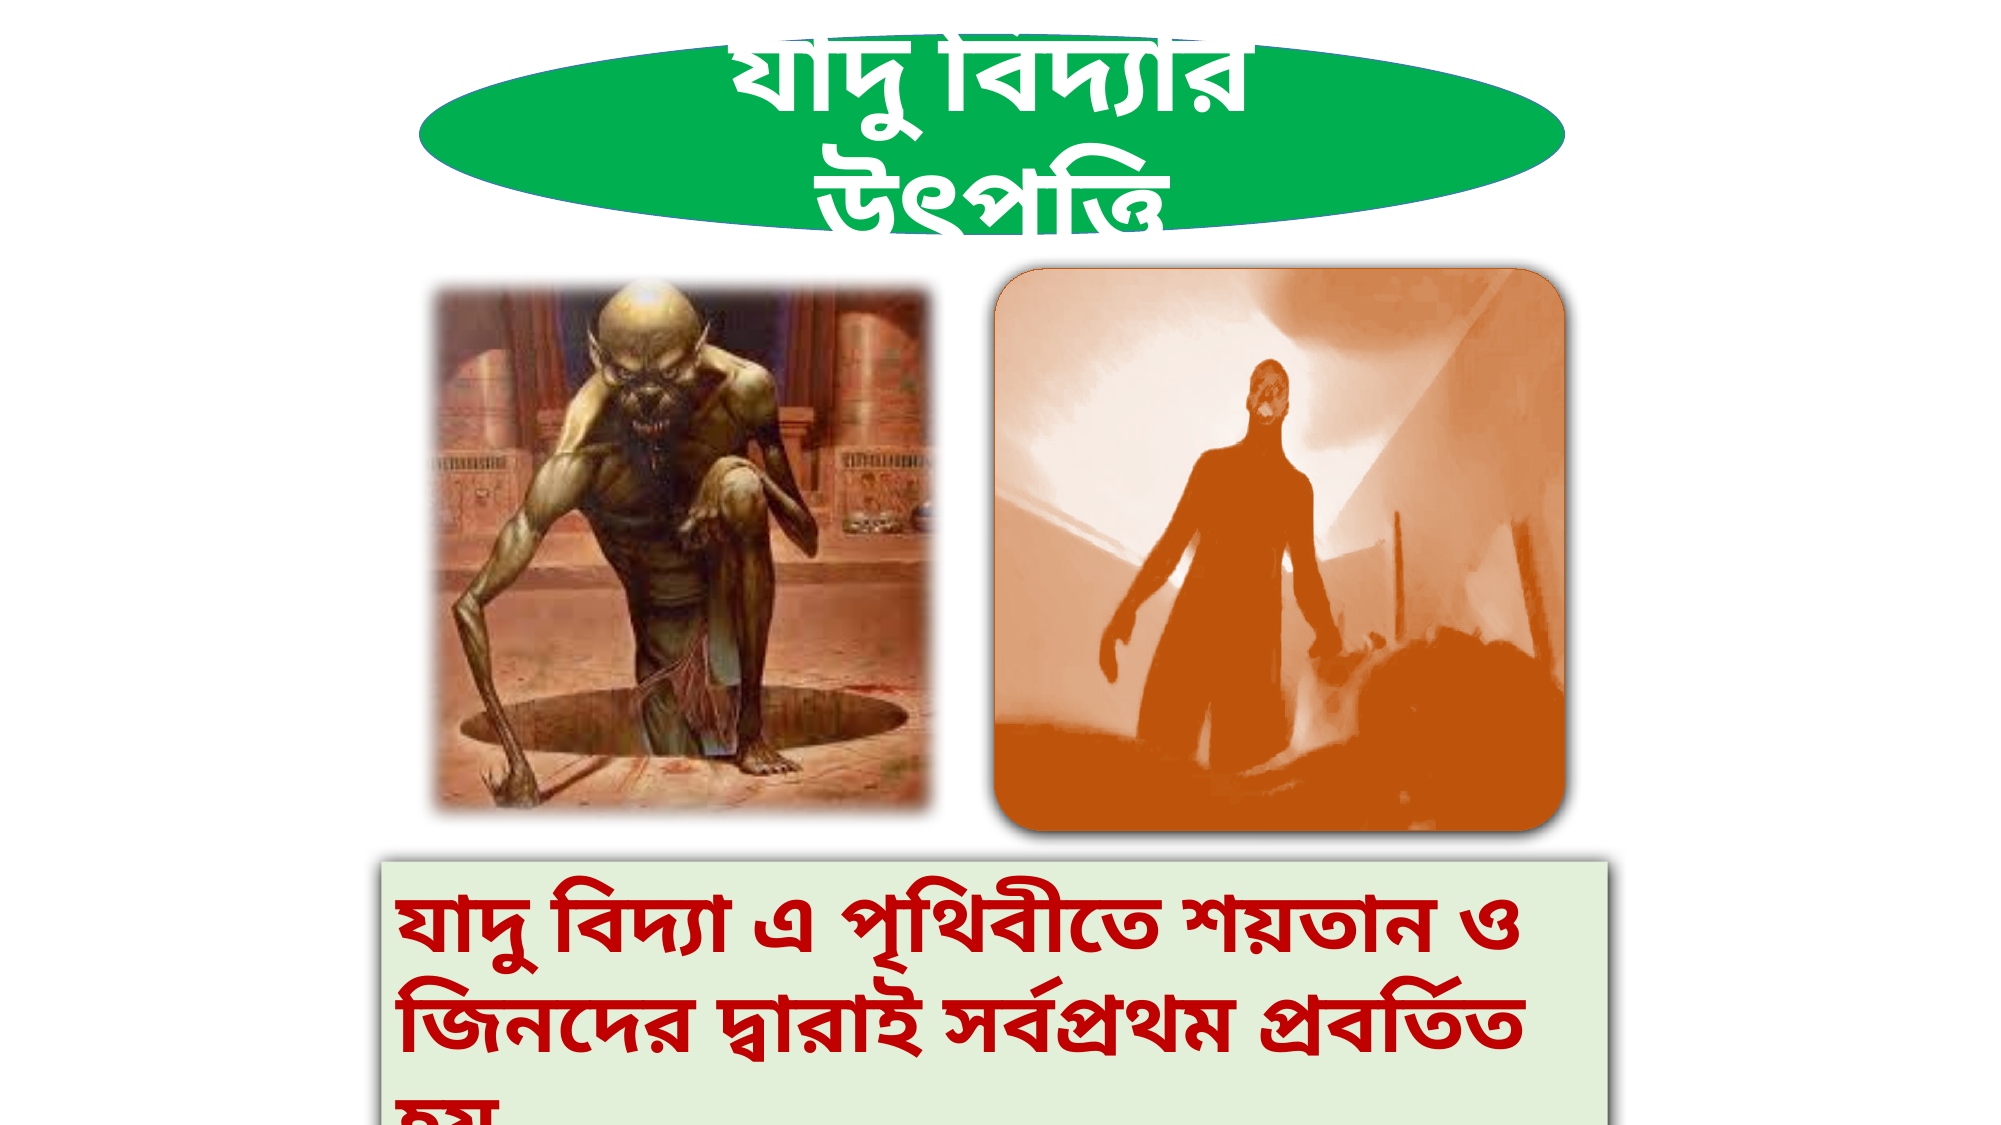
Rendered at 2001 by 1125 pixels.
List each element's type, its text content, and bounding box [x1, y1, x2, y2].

picture [419, 272, 945, 824]
picture [994, 268, 1565, 831]
text_box যাদু বিদ্যার উৎপত্তি [418, 33, 1566, 235]
text_box যাদু বিদ্যা এ পৃথিবীতে শয়তান ও জিনদের দ্বারাই সর্বপ্রথম প্রবর্তিত হয় [381, 861, 1608, 1125]
